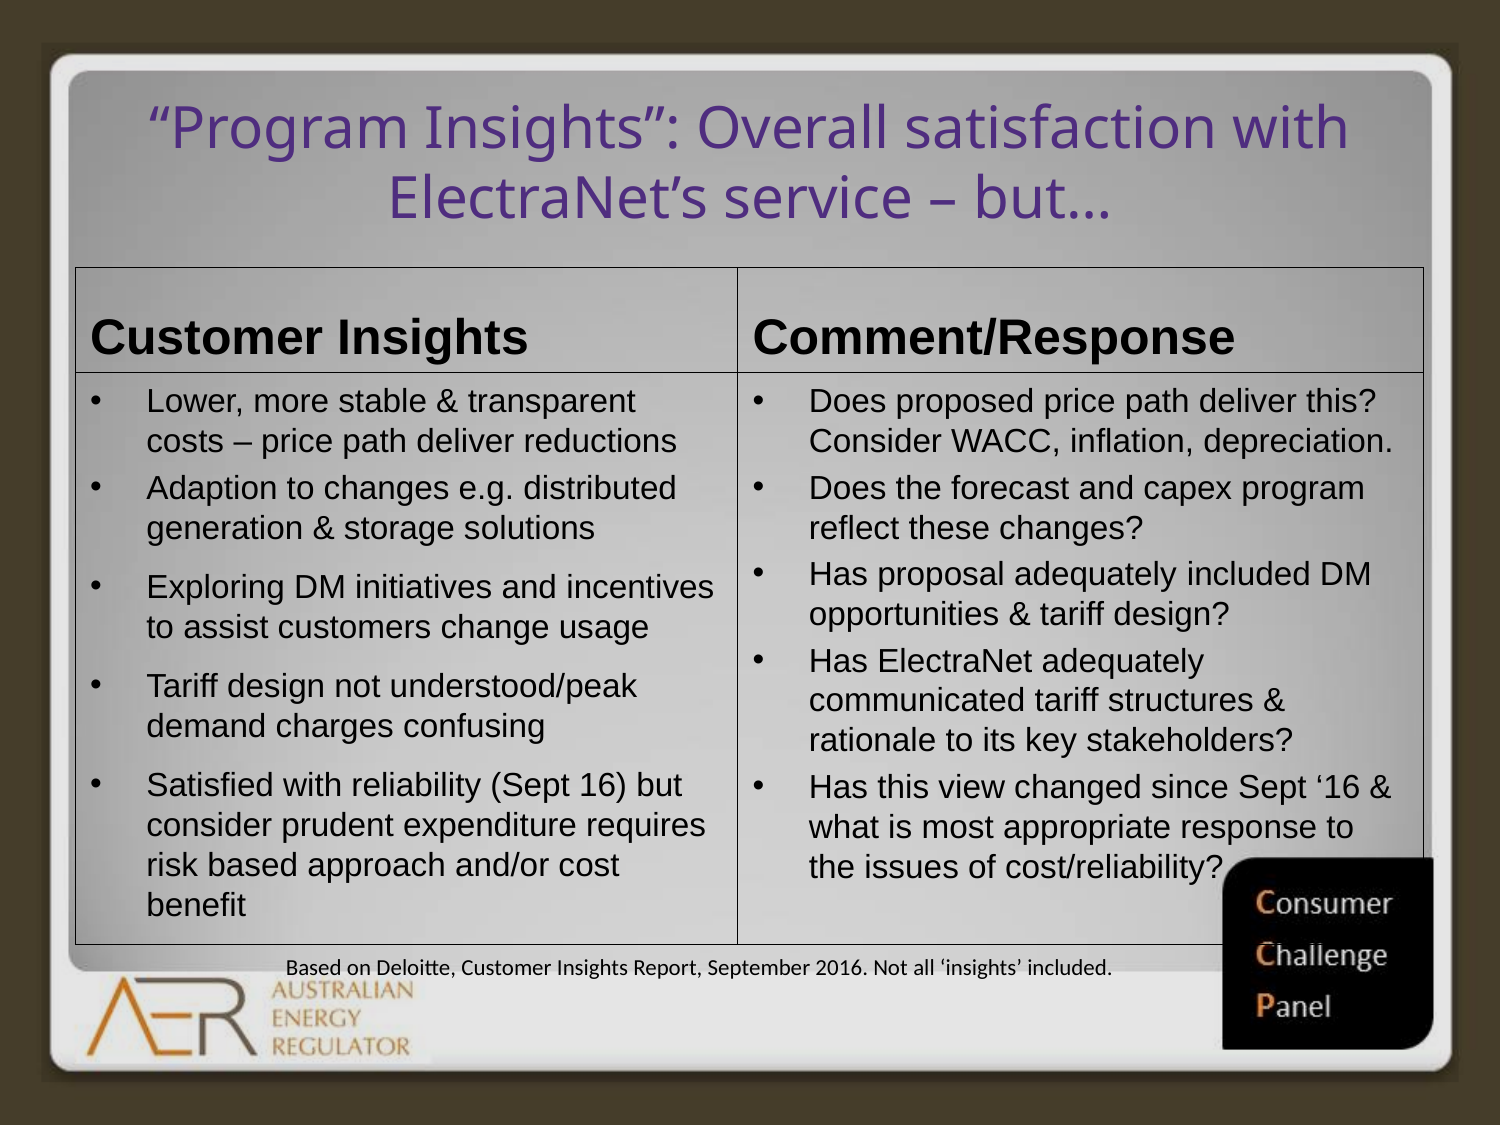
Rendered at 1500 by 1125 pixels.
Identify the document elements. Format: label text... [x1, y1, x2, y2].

text_box Based on Deloitte, Customer Insights Report, September 2016. Not all ‘insights’ included. [271, 945, 1205, 988]
list Comment/Response [737, 267, 1424, 372]
list Lower, more stable & transparent costs – price path deliver reductions Adaption to changes e.g. distributed generation & storage solutions Exploring DM initiatives and incentives to assist customers change usage Tariff design not understood/peak demand charges confusing Satisfied with reliability (Sept 16) but consider prudent expenditure requires risk based approach and/or cost benefit [75, 372, 737, 945]
picture [0, 0, 1500, 1125]
list Does proposed price path deliver this? Consider WACC, inflation, depreciation. Does the forecast and capex program reflect these changes? Has proposal adequately included DM opportunities & tariff design? Has ElectraNet adequately communicated tariff structures & rationale to its key stakeholders? Has this view changed since Sept ‘16 & what is most appropriate response to the issues of cost/reliability? [737, 372, 1424, 945]
list Customer Insights [75, 267, 737, 372]
title “Program Insights”: Overall satisfaction with ElectraNet’s service – but… [75, 66, 1425, 255]
